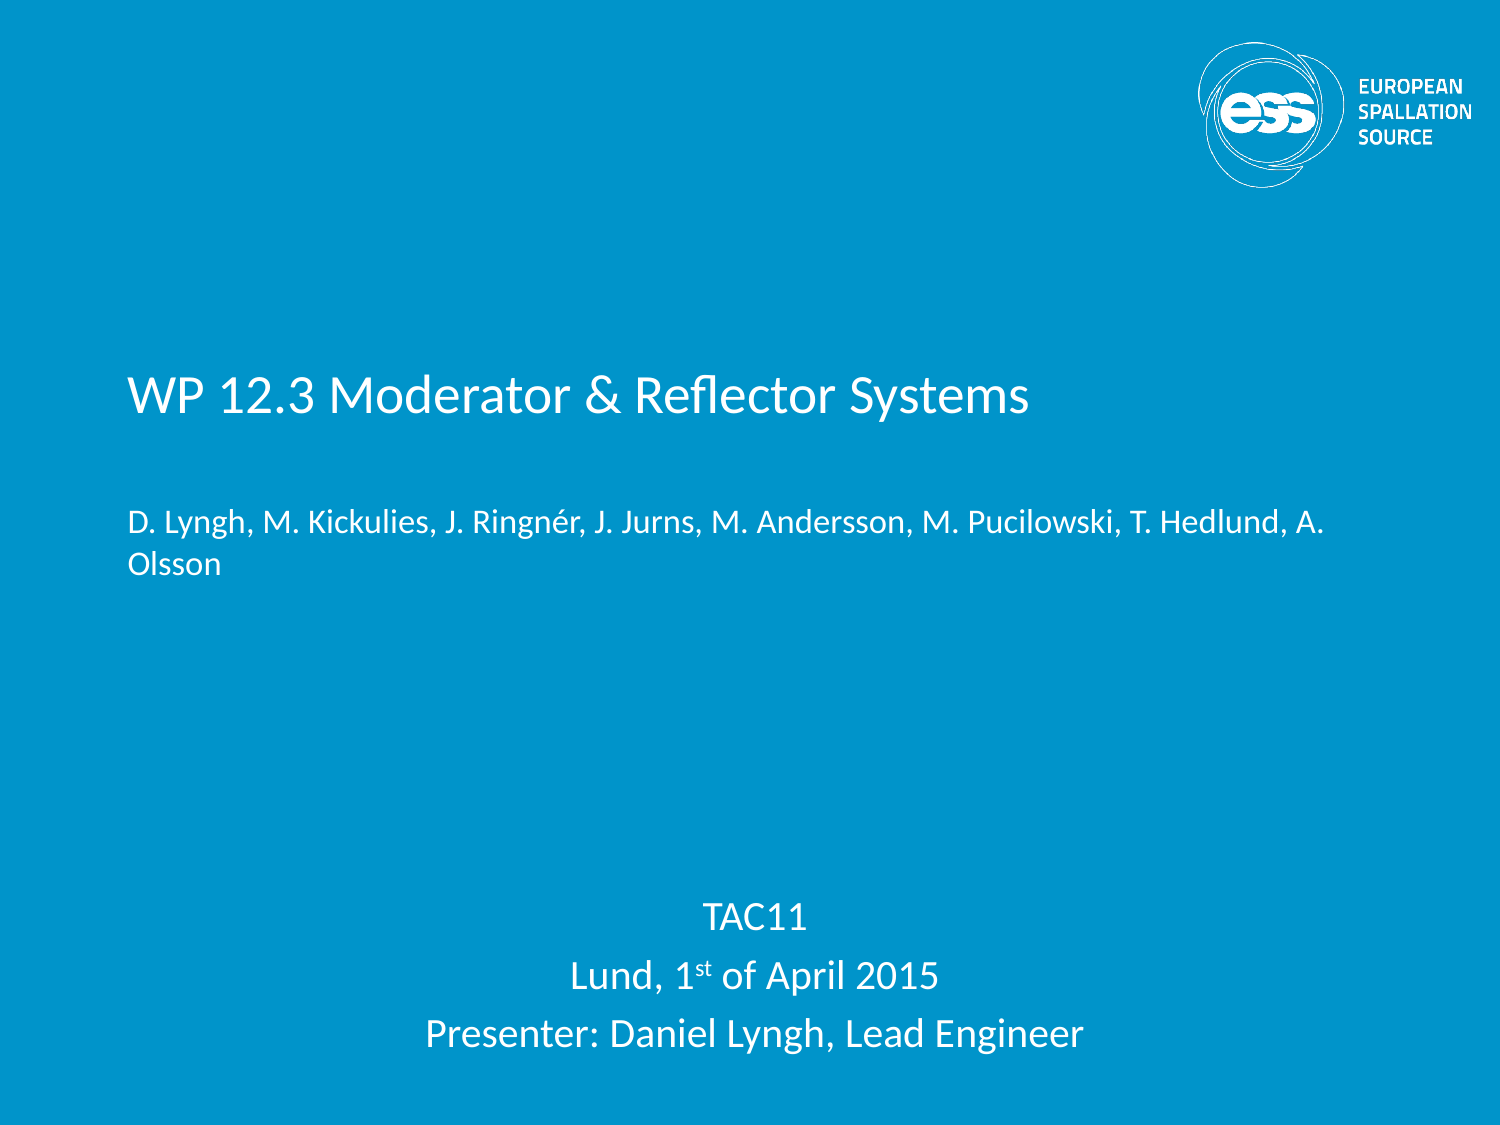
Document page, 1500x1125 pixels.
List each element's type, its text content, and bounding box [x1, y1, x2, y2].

picture [1371, 105, 1380, 118]
picture [1360, 130, 1367, 144]
picture [1385, 130, 1395, 144]
picture [1399, 130, 1408, 144]
picture [1426, 79, 1434, 93]
picture [1402, 79, 1409, 91]
picture [1446, 105, 1457, 119]
picture [1383, 105, 1393, 118]
picture [1429, 105, 1438, 118]
picture [1360, 105, 1367, 111]
picture [1437, 79, 1447, 93]
picture [1371, 130, 1381, 144]
picture [1455, 79, 1461, 93]
picture [1398, 80, 1406, 93]
picture [1396, 105, 1403, 118]
picture [1360, 79, 1368, 93]
picture [1386, 79, 1395, 93]
picture [1417, 105, 1427, 118]
picture [1413, 79, 1422, 93]
picture [1372, 79, 1381, 93]
picture [1466, 105, 1470, 118]
picture [1424, 130, 1432, 144]
subtitle TAC11 Lund, 1st of April 2015 Presenter: Daniel Lyngh, Lead Engineer [230, 881, 1281, 1087]
picture [1221, 93, 1315, 133]
picture [1407, 105, 1414, 118]
picture [1411, 130, 1420, 144]
picture [1450, 79, 1455, 93]
picture [1360, 112, 1367, 119]
title WP 12.3 Moderator & Reflector Systems D. Lyngh, M. Kickulies, J. Ringnér, J. Jurns, M. Andersson, M. Pucilowski, T. Hedlund, A. Olsson [112, 349, 1388, 591]
picture [1461, 105, 1465, 118]
